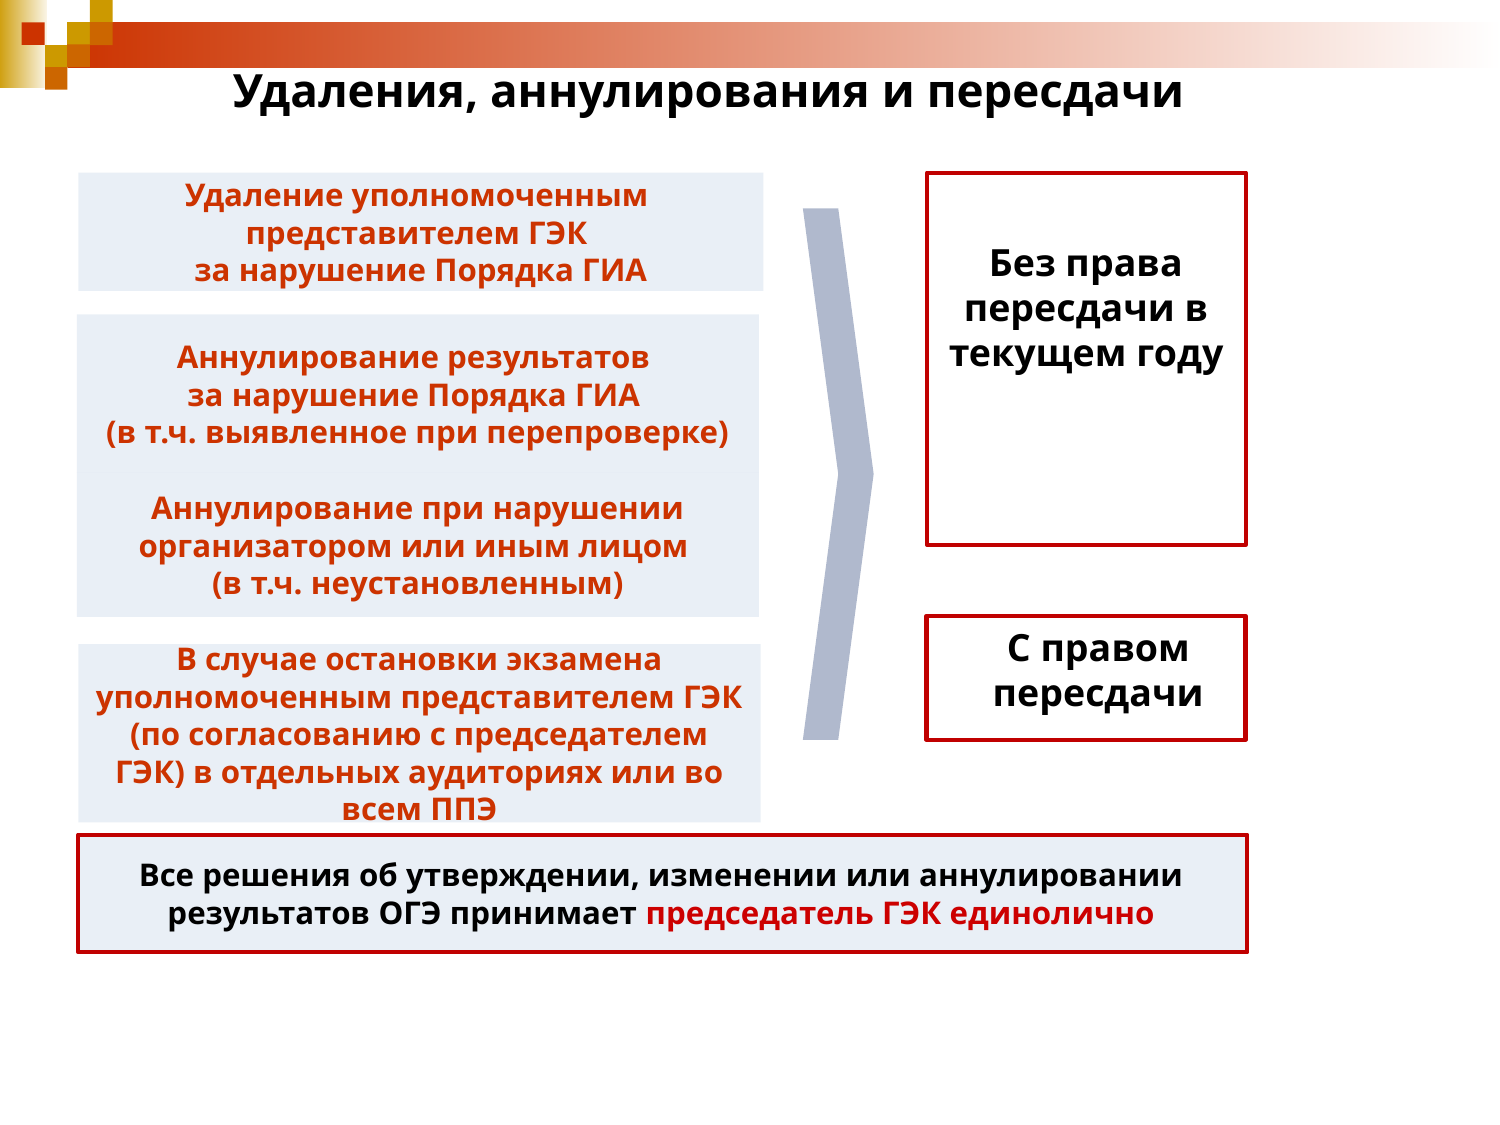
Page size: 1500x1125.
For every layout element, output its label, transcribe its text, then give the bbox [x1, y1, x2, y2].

text_box [924, 614, 1248, 742]
text_box Аннулирование результатов за нарушение Порядка ГИА (в т.ч. выявленное при перепроверке) [75, 312, 761, 475]
text_box Аннулирование при нарушении организатором или иным лицом (в т.ч. неустановленным) [75, 471, 761, 619]
text_box Удаления, аннулирования и пересдачи [135, 54, 1282, 138]
text_box С правом пересдачи [938, 616, 1258, 721]
text_box [800, 206, 876, 742]
text_box [76, 833, 1249, 954]
text_box В случае остановки экзамена уполномоченным представителем ГЭК (по согласованию с председателем ГЭК) в отдельных аудиториях или во всем ППЭ [76, 642, 763, 824]
text_box Удаление уполномоченным представителем ГЭК за нарушение Порядка ГИА [76, 171, 766, 293]
text_box [925, 171, 1248, 547]
text_box Без права пересдачи в текущем году [926, 231, 1246, 382]
